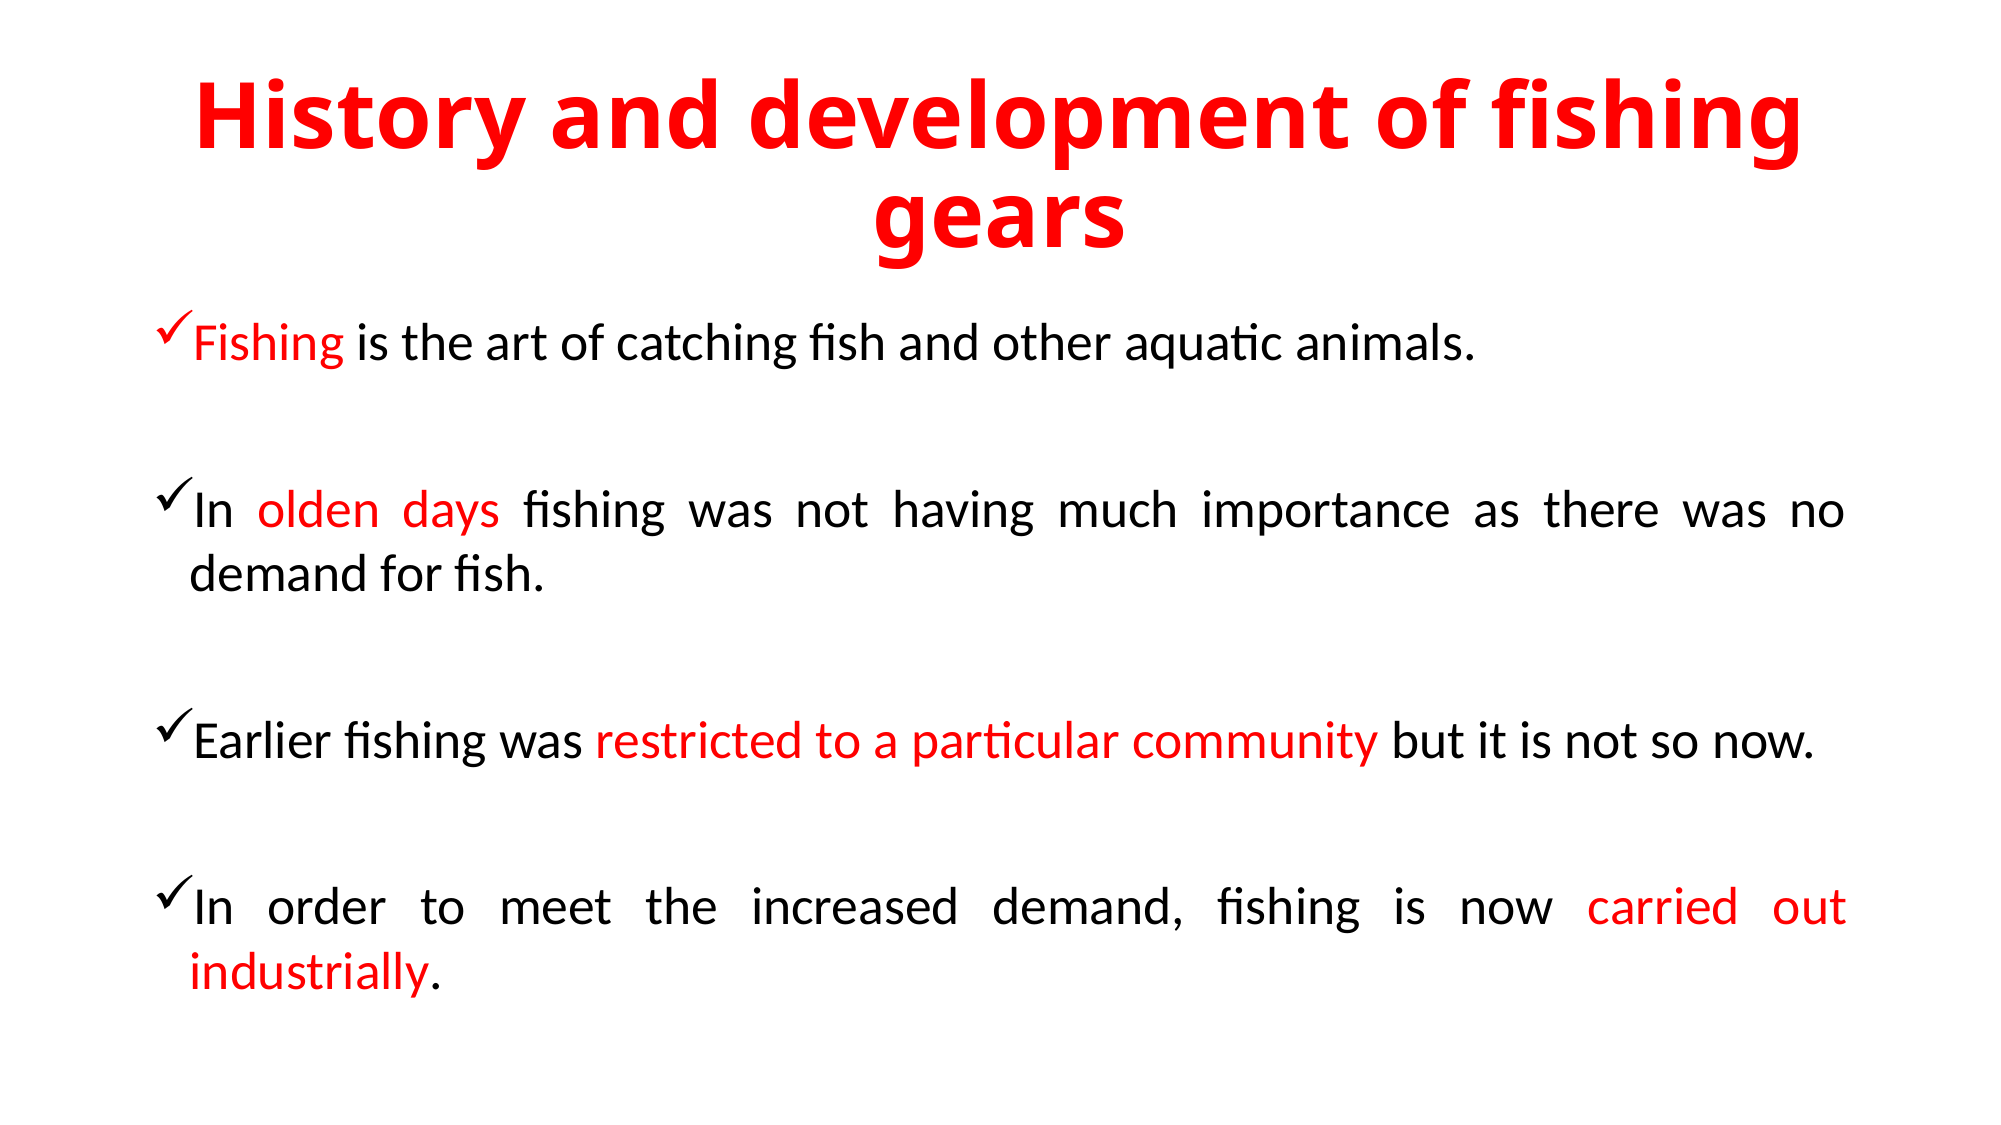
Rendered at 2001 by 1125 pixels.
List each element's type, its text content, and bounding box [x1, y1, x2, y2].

list Fishing is the art of catching fish and other aquatic animals. In olden days fishing was not having much importance as there was no demand for fish. Earlier fishing was restricted to a particular community but it is not so now. In order to meet the increased demand, fishing is now carried out industrially. [137, 299, 1863, 1014]
title History and development of fishing gears [137, 59, 1863, 278]
